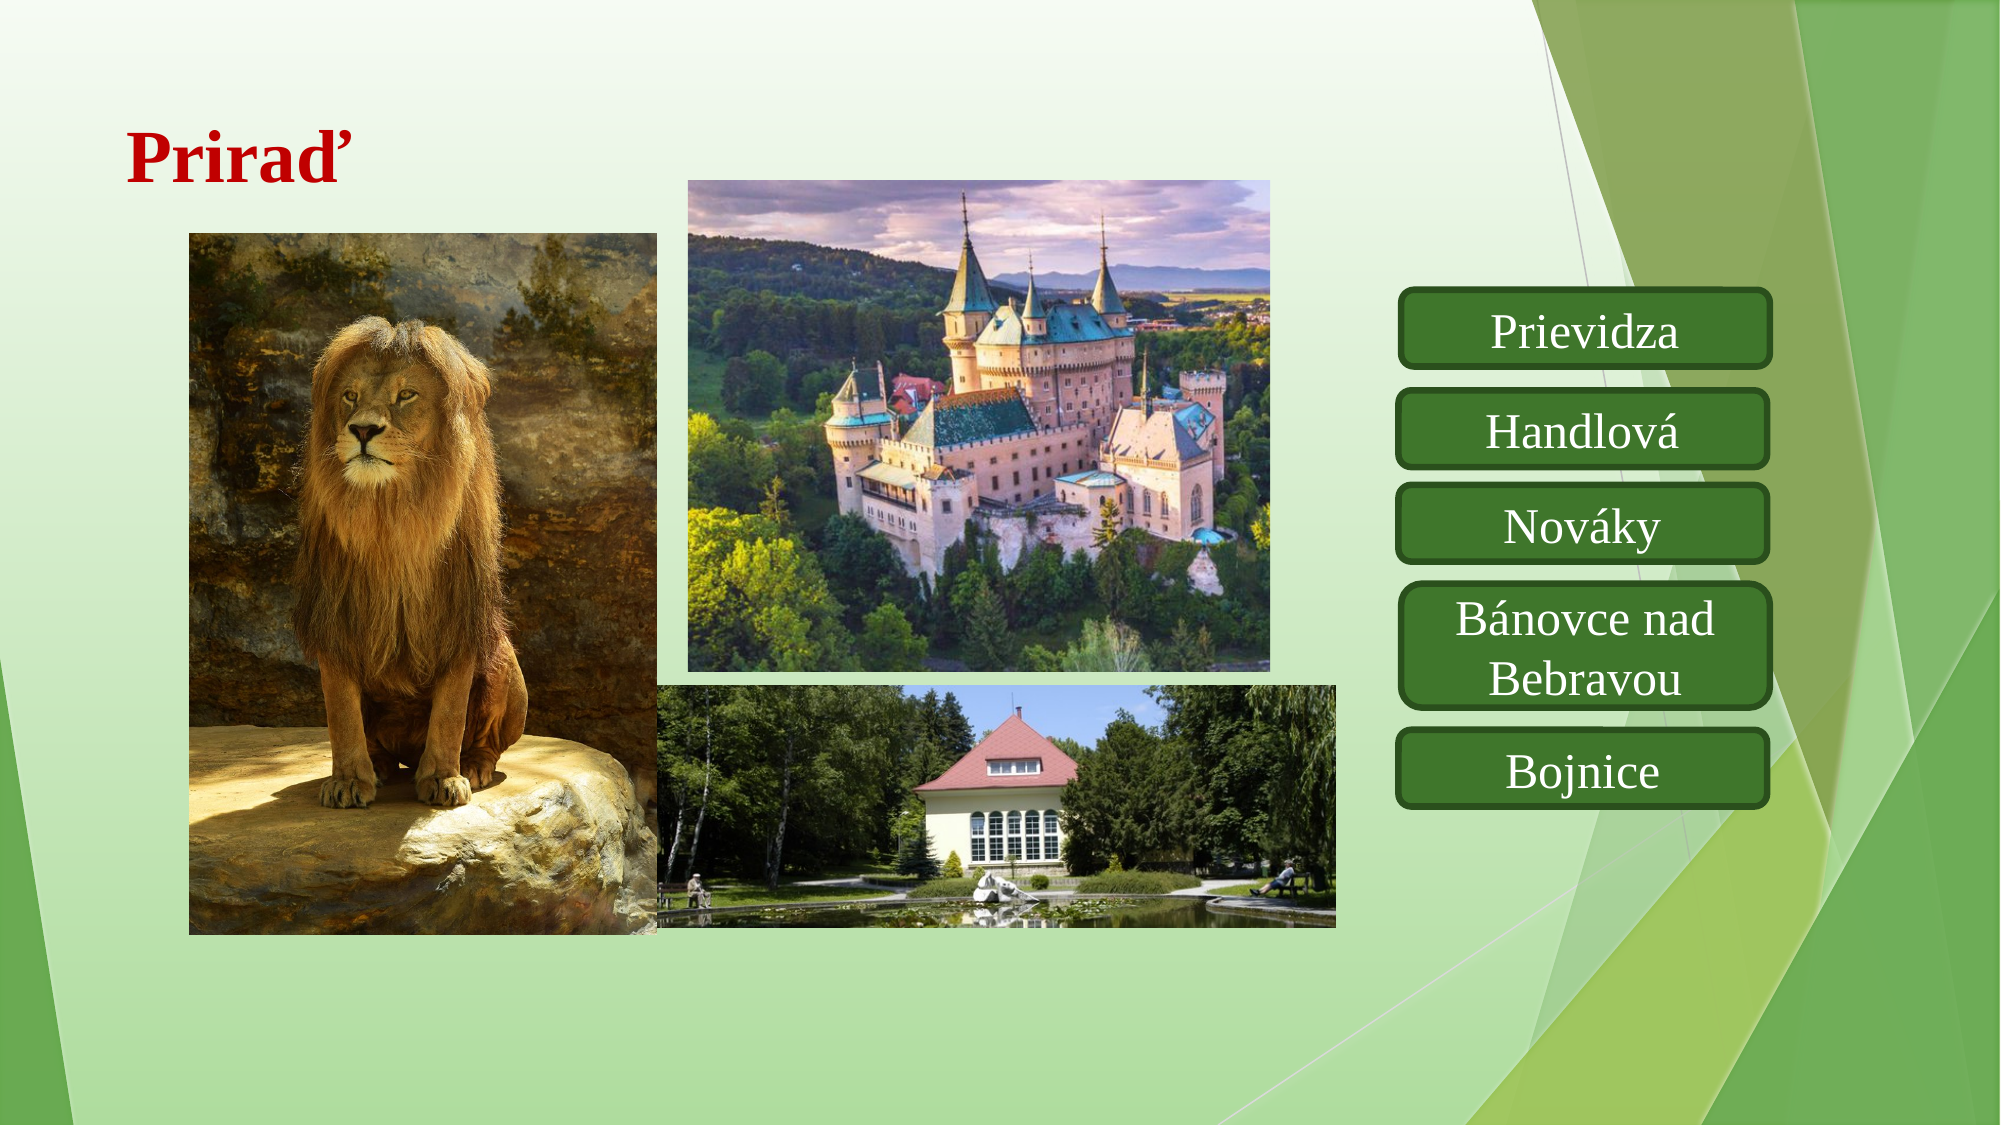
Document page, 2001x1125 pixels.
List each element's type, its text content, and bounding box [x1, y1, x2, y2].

text_box Handlová [1395, 387, 1771, 471]
text_box Bánovce nad Bebravou [1397, 580, 1774, 711]
text_box Bojnice [1395, 726, 1771, 810]
picture [662, 685, 1337, 928]
text_box Prievidza [1397, 286, 1774, 370]
title Priraď [111, 99, 1522, 317]
text_box Nováky [1395, 481, 1771, 565]
picture [189, 232, 658, 935]
picture [687, 179, 1271, 672]
